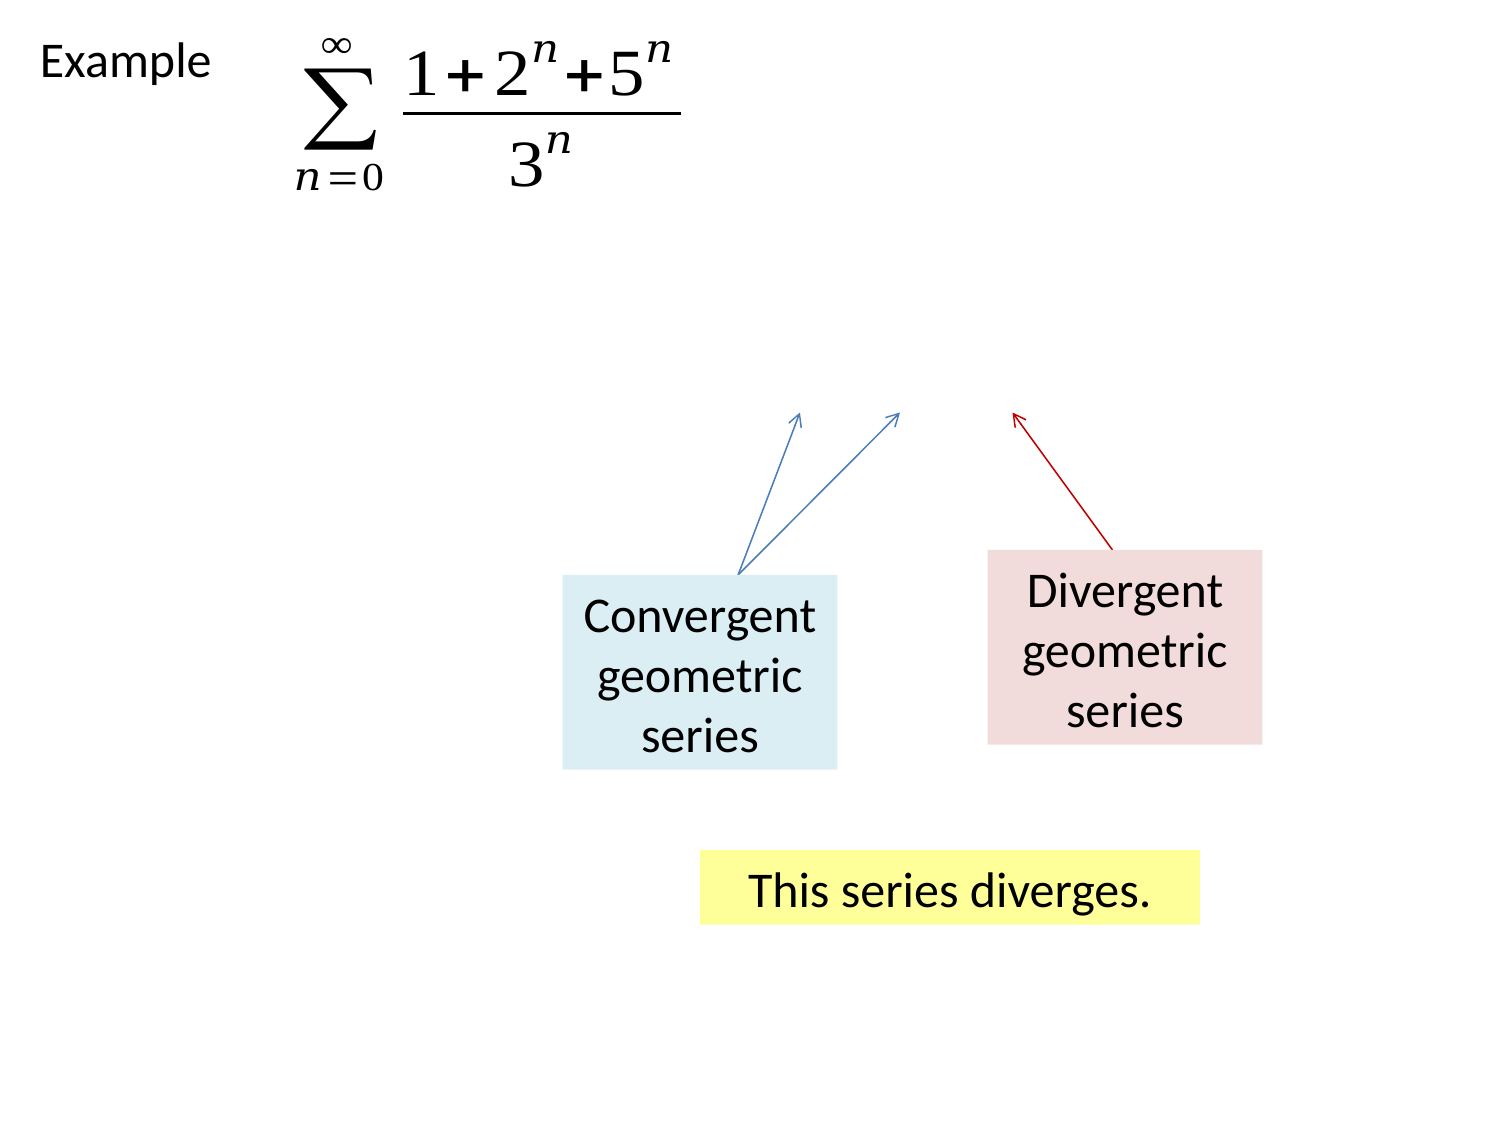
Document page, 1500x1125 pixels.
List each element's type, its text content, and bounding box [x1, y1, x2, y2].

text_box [1012, 412, 1113, 551]
text_box Example [24, 20, 275, 96]
text_box Convergent geometric series [562, 574, 838, 770]
text_box This series diverges. [699, 849, 1200, 925]
text_box Divergent geometric series [987, 549, 1263, 745]
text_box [737, 412, 901, 576]
